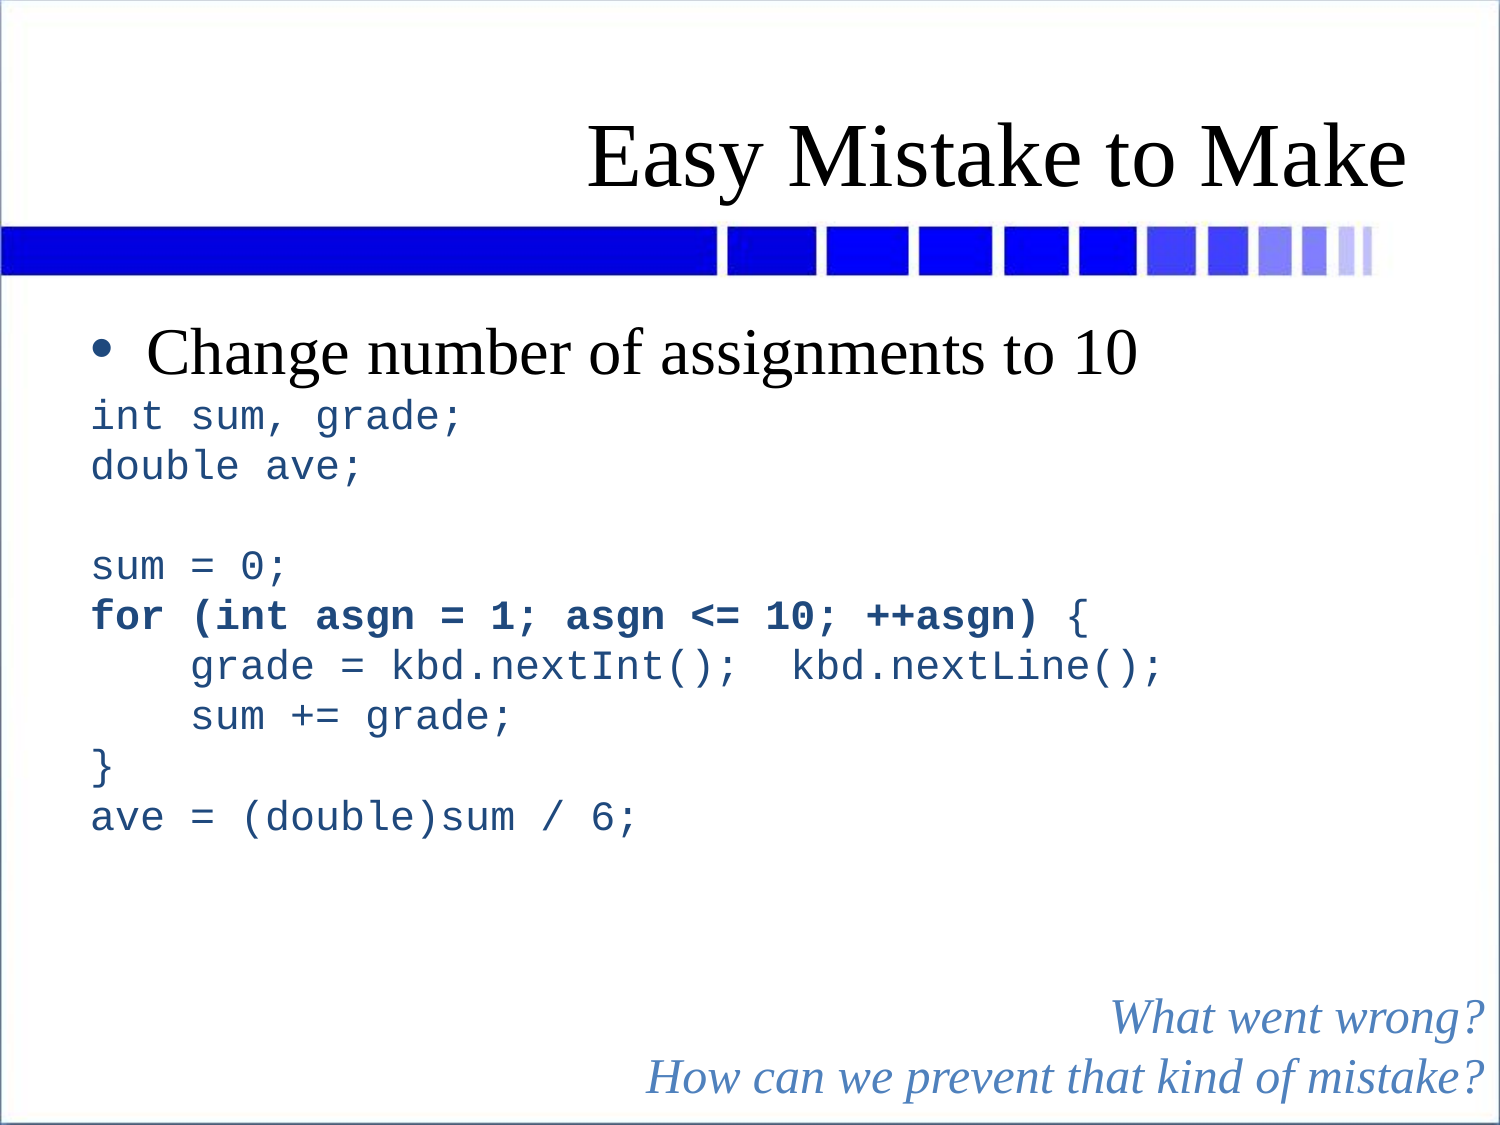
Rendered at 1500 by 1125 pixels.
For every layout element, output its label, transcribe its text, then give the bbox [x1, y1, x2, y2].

title Easy Mistake to Make [74, 44, 1426, 213]
list Change number of assignments to 10 int sum, grade; double ave; sum = 0; for (int asgn = 1; asgn <= 10; ++asgn) { grade = kbd.nextInt(); kbd.nextLine(); sum += grade; } ave = (double)sum / 6; [74, 299, 1426, 976]
picture [0, 1111, 1500, 1125]
picture [0, 0, 1500, 976]
text_box What went wrong? How can we prevent that kind of mistake? [0, 976, 1500, 1111]
